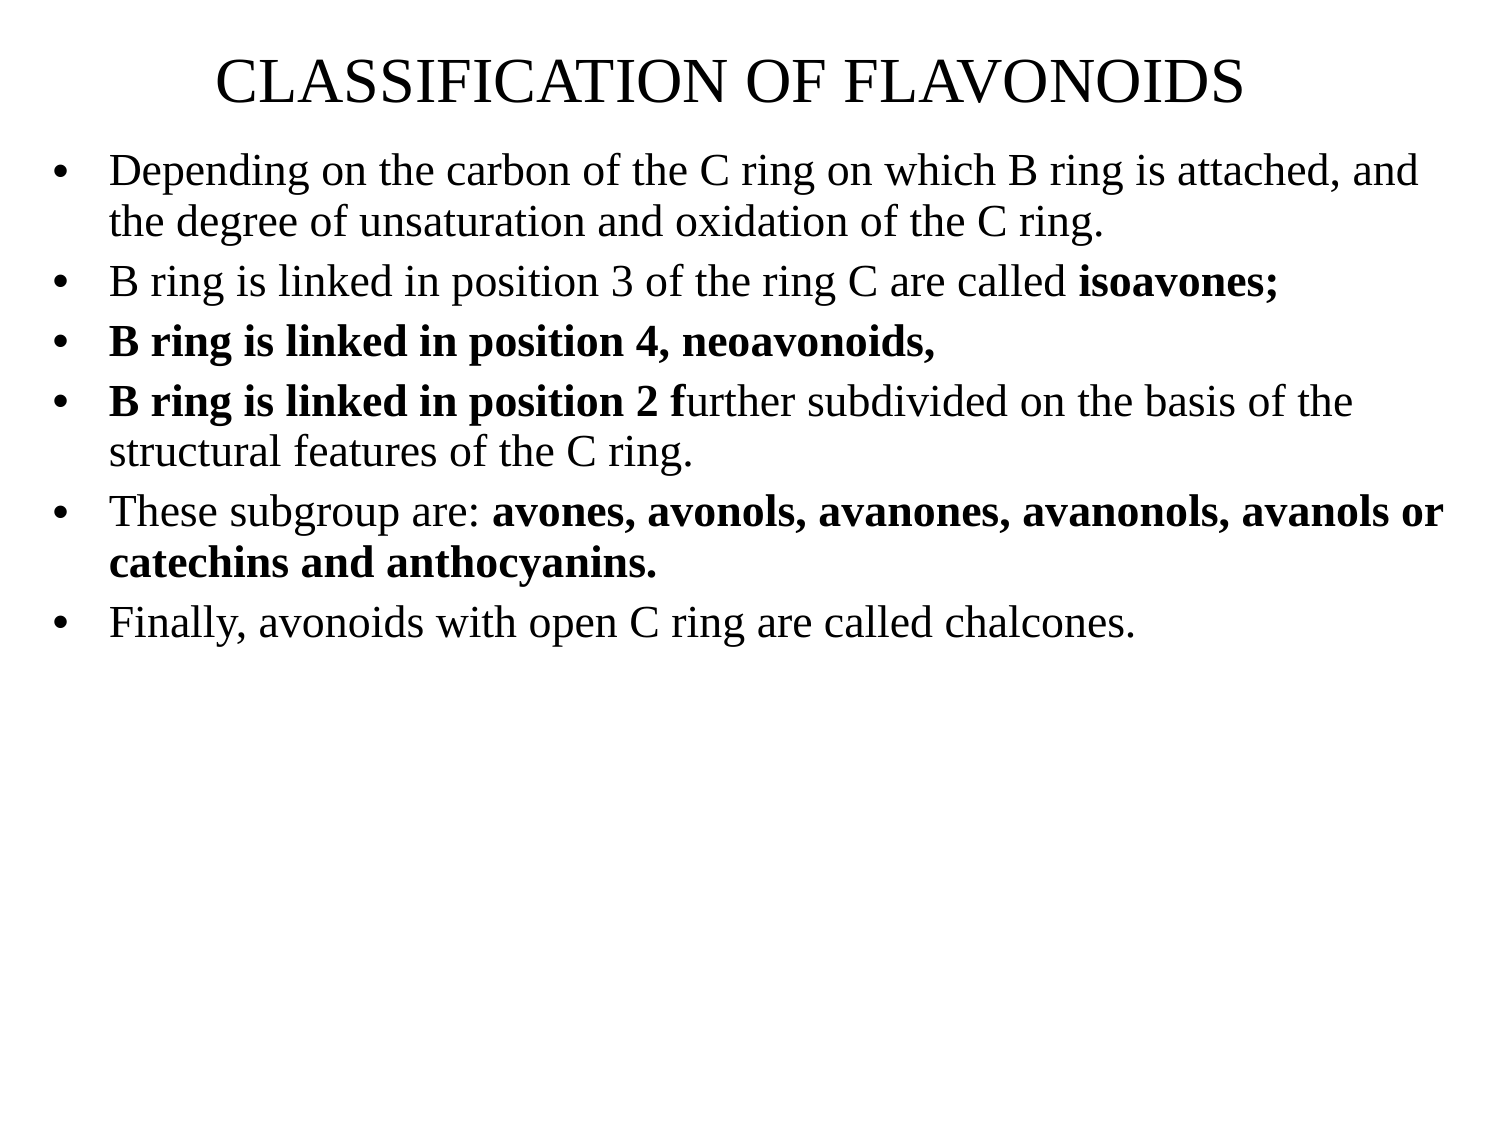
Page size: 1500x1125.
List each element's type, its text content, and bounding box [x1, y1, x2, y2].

title CLASSIFICATION OF FLAVONOIDS [37, 37, 1425, 125]
list Depending on the carbon of the C ring on which B ring is attached, and the degree of unsaturation and oxidation of the C ring. B ring is linked in position 3 of the ring C are called isoavones; B ring is linked in position 4, neoavonoids, B ring is linked in position 2 further subdivided on the basis of the structural features of the C ring. These subgroup are: avones, avonols, avanones, avanonols, avanols or catechins and anthocyanins. Finally, avonoids with open C ring are called chalcones. [37, 137, 1463, 1088]
